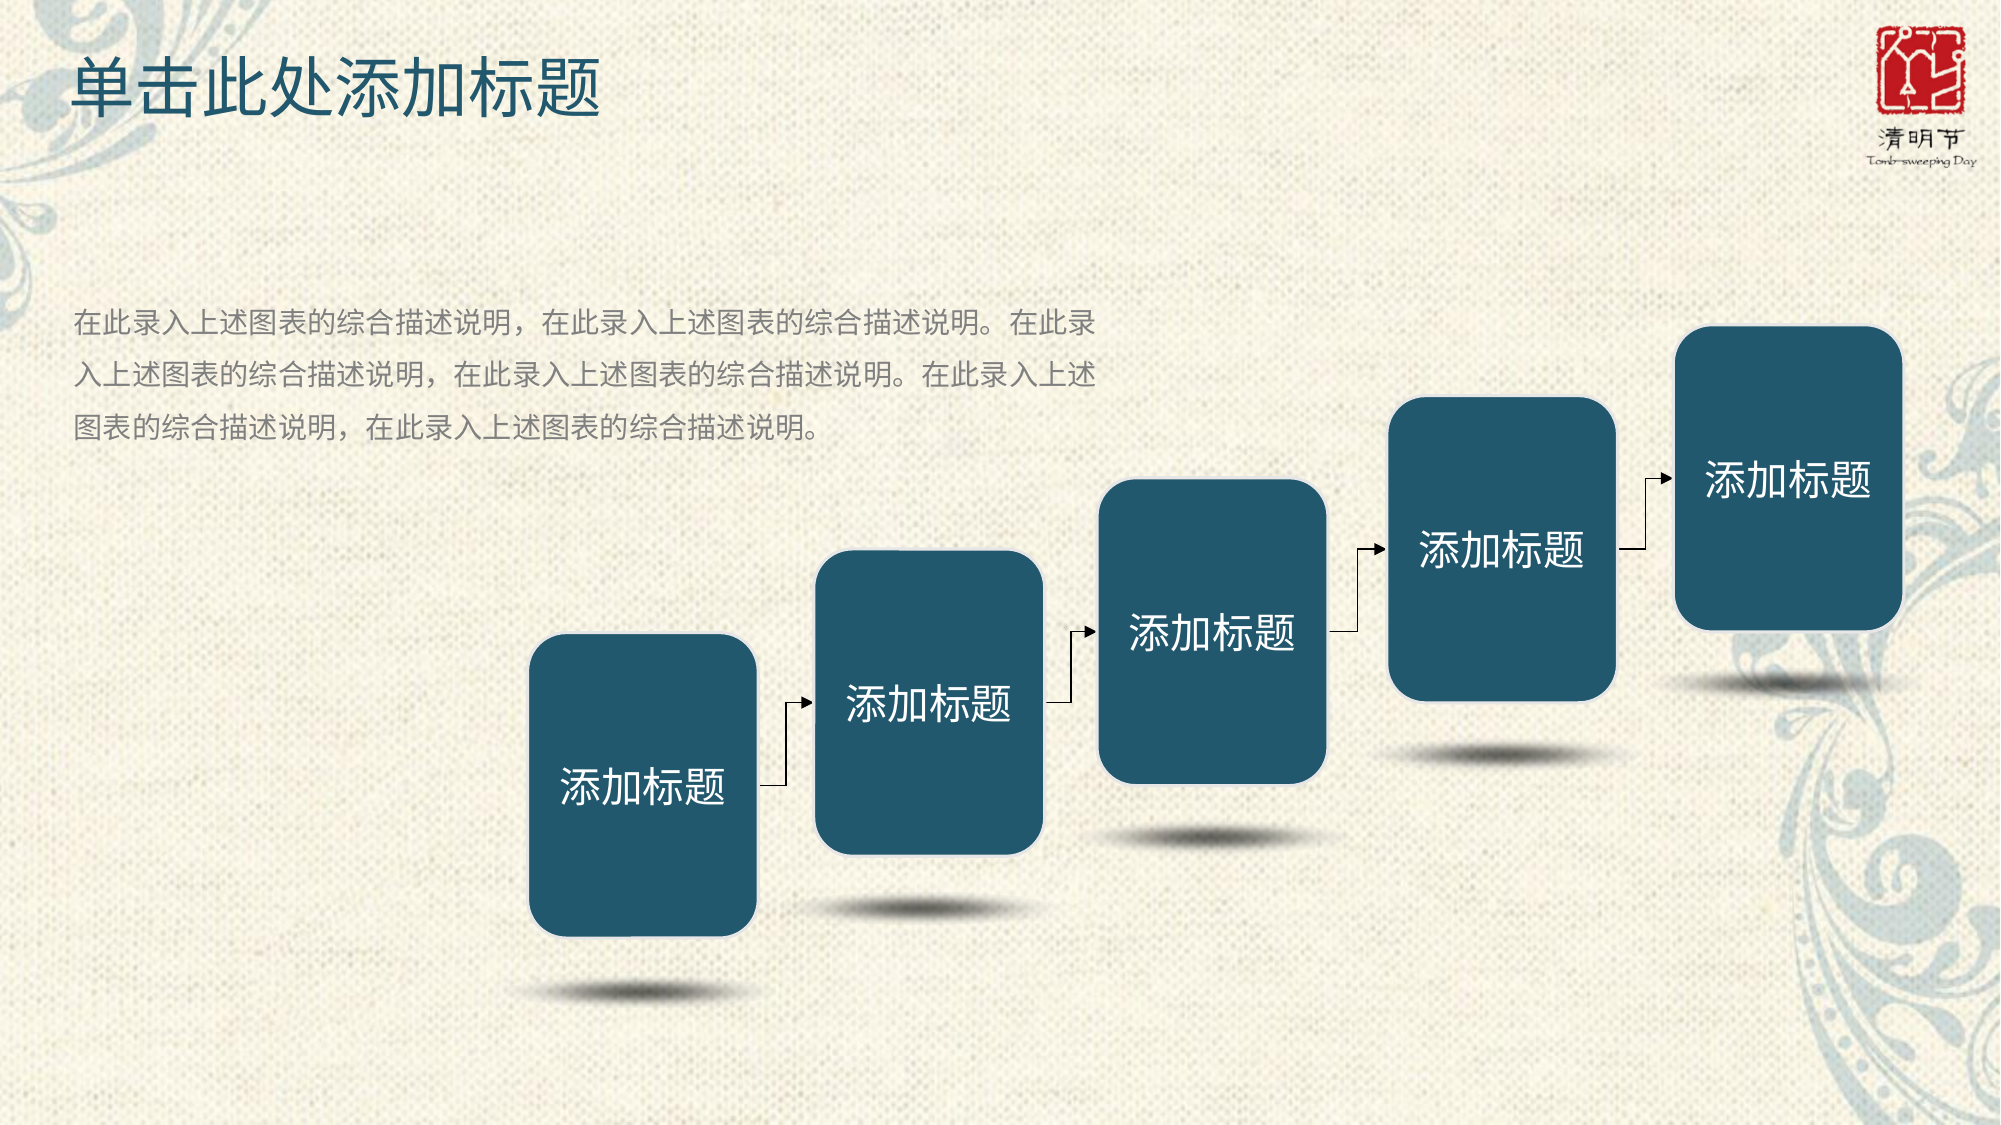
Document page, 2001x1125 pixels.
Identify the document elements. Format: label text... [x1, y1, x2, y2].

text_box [1649, 324, 1925, 703]
text_box 在此录入上述图表的综合描述说明，在此录入上述图表的综合描述说明。在此录入上述图表的综合描述说明，在此录入上述图表的综合描述说明。在此录入上述图表的综合描述说明，在此录入上述图表的综合描述说明。 [58, 279, 1125, 452]
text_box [503, 632, 779, 1010]
title 单击此处添加标题 [53, 31, 1779, 151]
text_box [1350, 549, 1366, 632]
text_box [1060, 631, 1075, 703]
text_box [784, 548, 1060, 927]
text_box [1642, 478, 1649, 550]
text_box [1366, 395, 1642, 774]
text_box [779, 702, 784, 786]
picture [0, 0, 2001, 1125]
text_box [1075, 477, 1350, 856]
